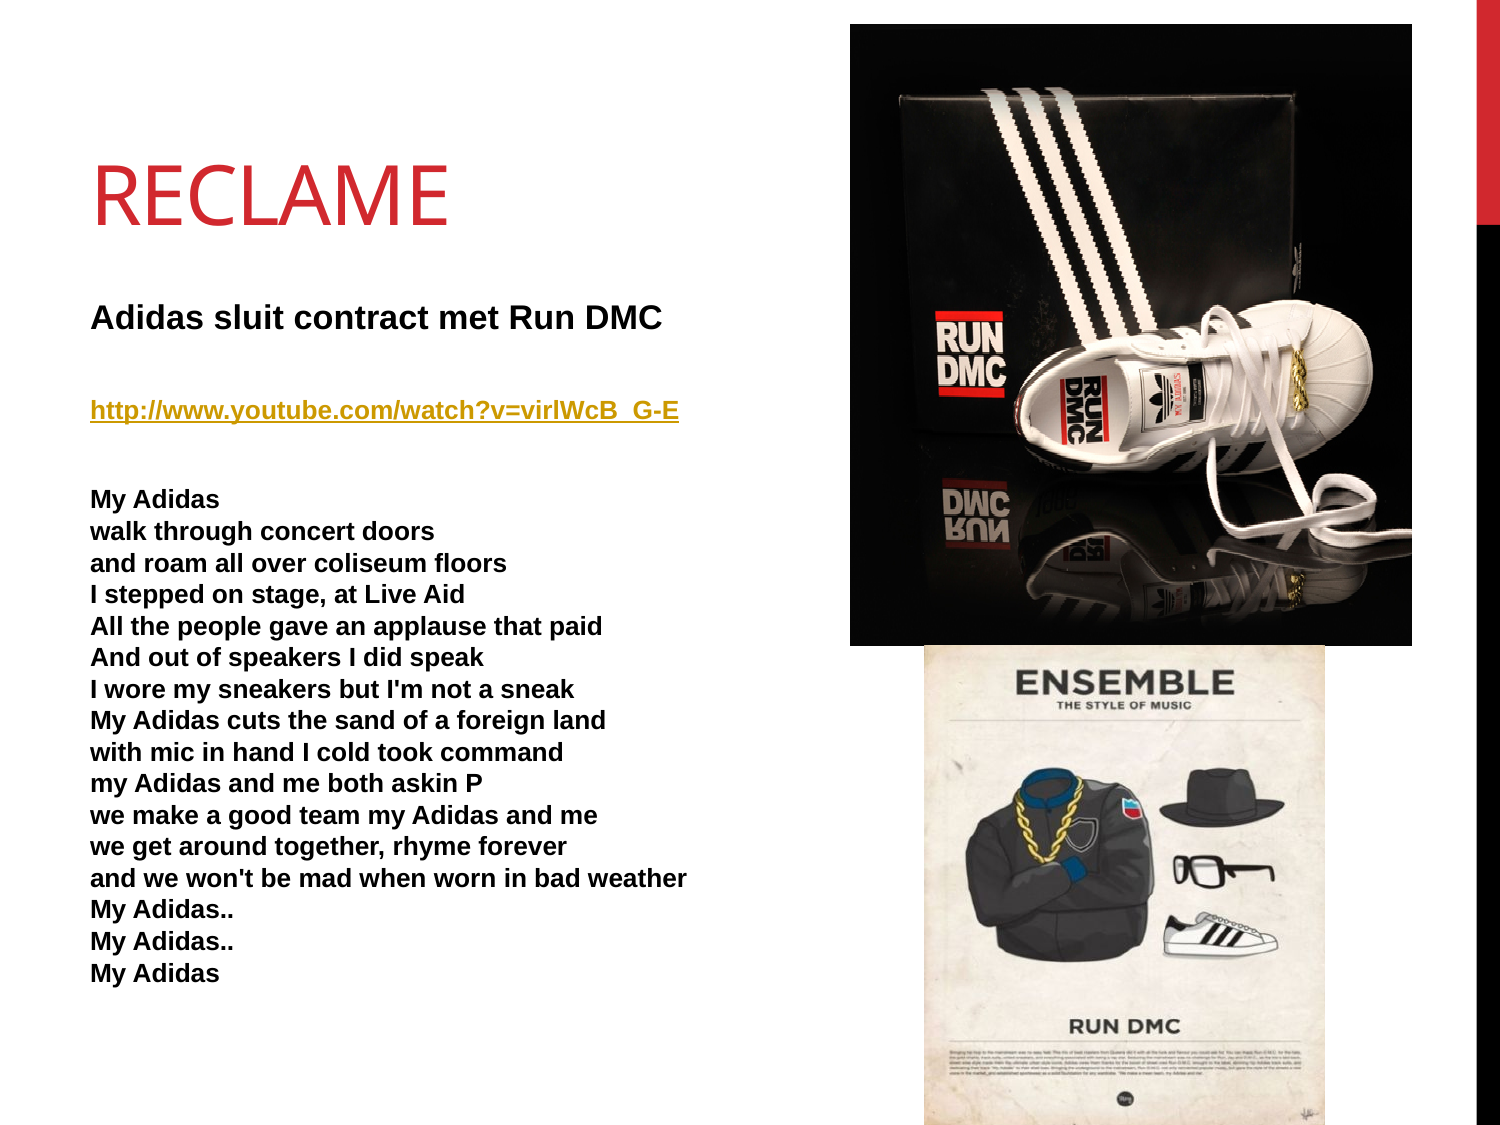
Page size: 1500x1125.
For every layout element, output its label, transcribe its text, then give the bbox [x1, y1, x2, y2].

list Adidas sluit contract met Run DMC http://www.youtube.com/watch?v=virlWcB_G-E My Adidas walk through concert doors and roam all over coliseum floors I stepped on stage, at Live Aid All the people gave an applause that paid And out of speakers I did speak I wore my sneakers but I'm not a sneak My Adidas cuts the sand of a foreign land with mic in hand I cold took command my Adidas and me both askin P we make a good team my Adidas and me we get around together, rhyme forever and we won't be mad when worn in bad weather My Adidas.. My Adidas.. My Adidas [75, 287, 922, 1005]
title Reclame [75, 25, 850, 250]
picture [850, 24, 1412, 1125]
